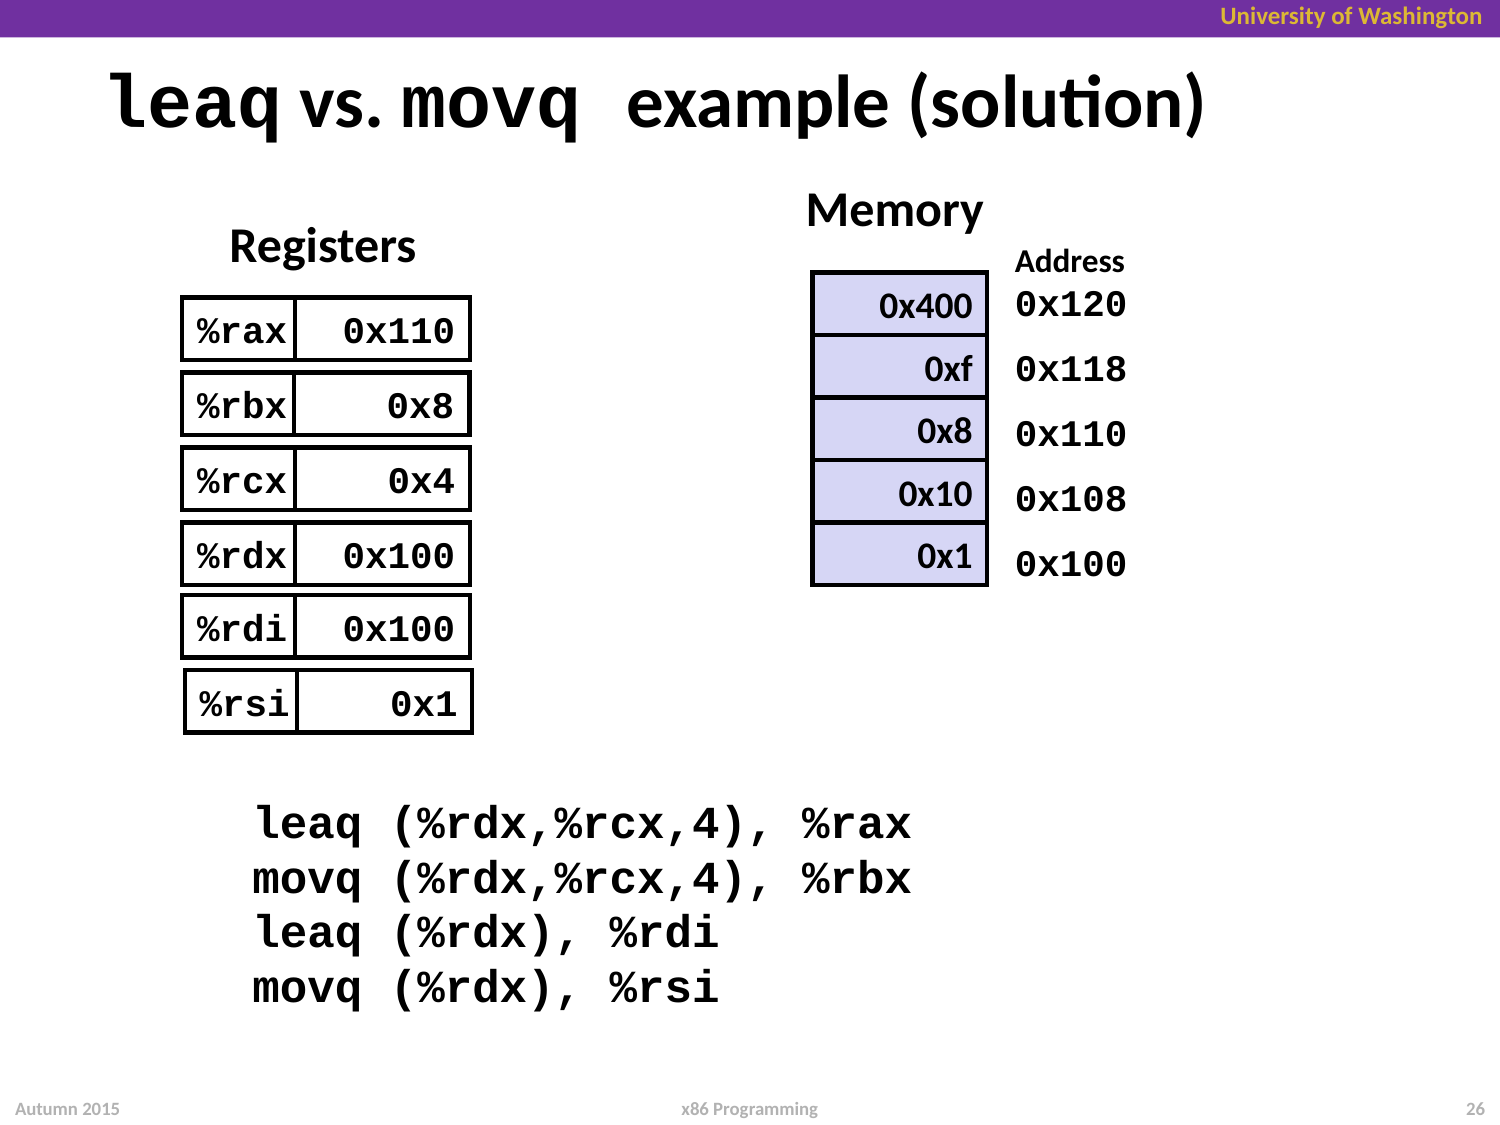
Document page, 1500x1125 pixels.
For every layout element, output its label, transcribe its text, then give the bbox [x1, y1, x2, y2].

text_box Registers [214, 205, 432, 281]
text_box %rdi [182, 595, 294, 658]
text_box 0x10 [812, 460, 988, 522]
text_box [999, 231, 1201, 592]
text_box %rdx [182, 522, 294, 585]
text_box %rax [182, 297, 294, 360]
footer x86 Programming [512, 1077, 988, 1125]
title leaq vs. movq example (solution) [87, 49, 1383, 145]
text_box 0x4 [294, 447, 470, 510]
text_box 0xf [812, 335, 988, 397]
text_box 0x400 [812, 272, 988, 335]
text_box leaq (%rdx,%rcx,4), %rax movq (%rdx,%rcx,4), %rbx leaq (%rdx), %rdi movq (%rdx), %rsi [237, 784, 1200, 1020]
text_box %rcx [182, 447, 294, 510]
text_box 0x1 [812, 522, 988, 585]
text_box 0x100 [294, 595, 470, 658]
text_box Memory [790, 169, 1000, 245]
text_box %rsi [184, 670, 297, 733]
text_box 0x8 [293, 372, 469, 435]
text_box 0x100 [294, 522, 470, 585]
slide_number Autumn 2015 [0, 1077, 450, 1125]
text_box 0x1 [297, 670, 473, 733]
slide_number 26 [1400, 1077, 1500, 1125]
text_box 0x8 [812, 397, 988, 460]
text_box 0x110 [294, 297, 470, 361]
text_box %rbx [182, 372, 293, 435]
